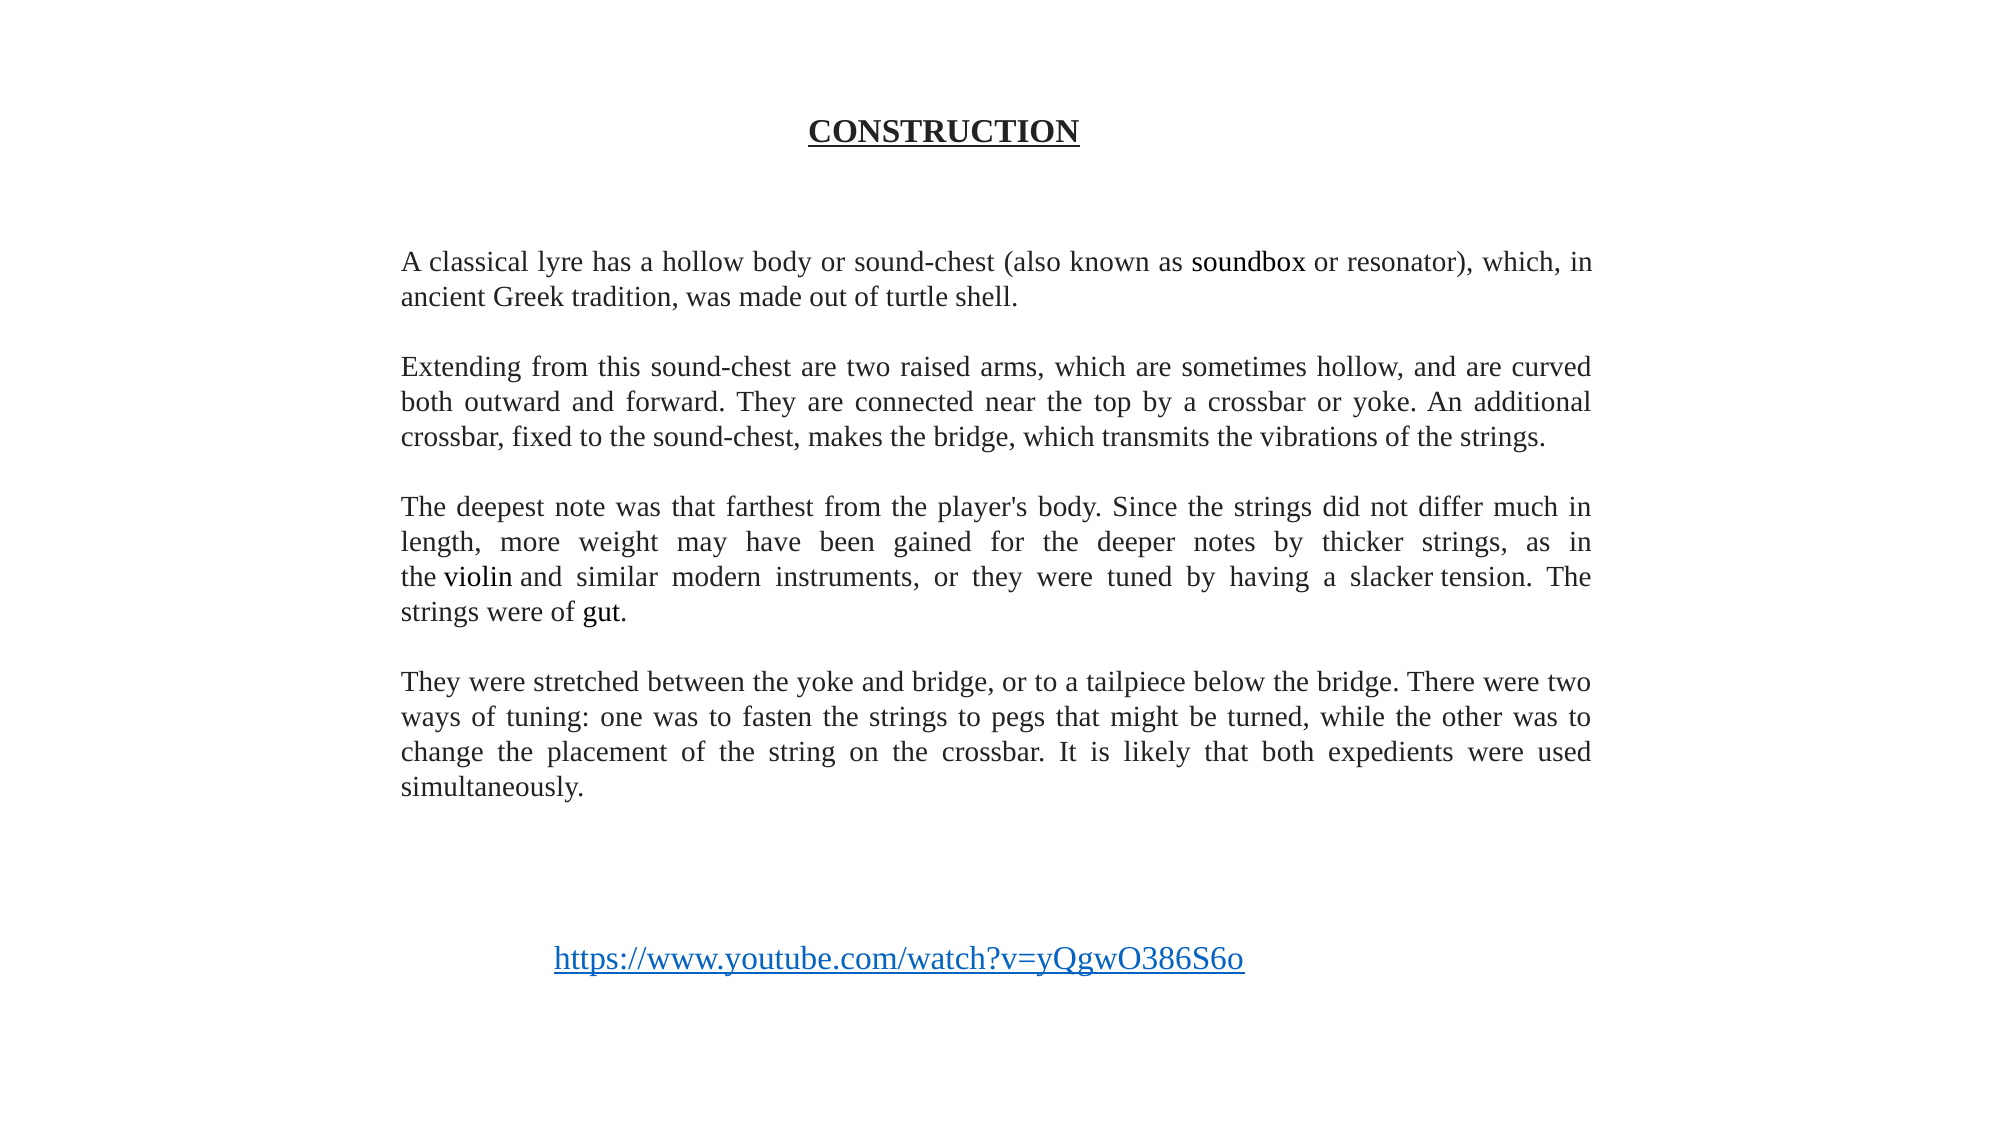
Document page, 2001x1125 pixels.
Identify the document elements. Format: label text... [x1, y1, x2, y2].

text_box https://www.youtube.com/watch?v=yQgwO386S6o [539, 928, 1266, 984]
text_box A classical lyre has a hollow body or sound-chest (also known as soundbox or resonator), which, in ancient Greek tradition, was made out of turtle shell. Extending from this sound-chest are two raised arms, which are sometimes hollow, and are curved both outward and forward. They are connected near the top by a crossbar or yoke. An additional crossbar, fixed to the sound-chest, makes the bridge, which transmits the vibrations of the strings. The deepest note was that farthest from the player's body. Since the strings did not differ much in length, more weight may have been gained for the deeper notes by thicker strings, as in the violin and similar modern instruments, or they were tuned by having a slacker tension. The strings were of gut. They were stretched between the yoke and bridge, or to a tailpiece below the bridge. There were two ways of tuning: one was to fasten the strings to pegs that might be turned, while the other was to change the placement of the string on the crossbar. It is likely that both expedients were used simultaneously. [385, 234, 1609, 810]
text_box CONSTRUCTION [716, 102, 1172, 157]
